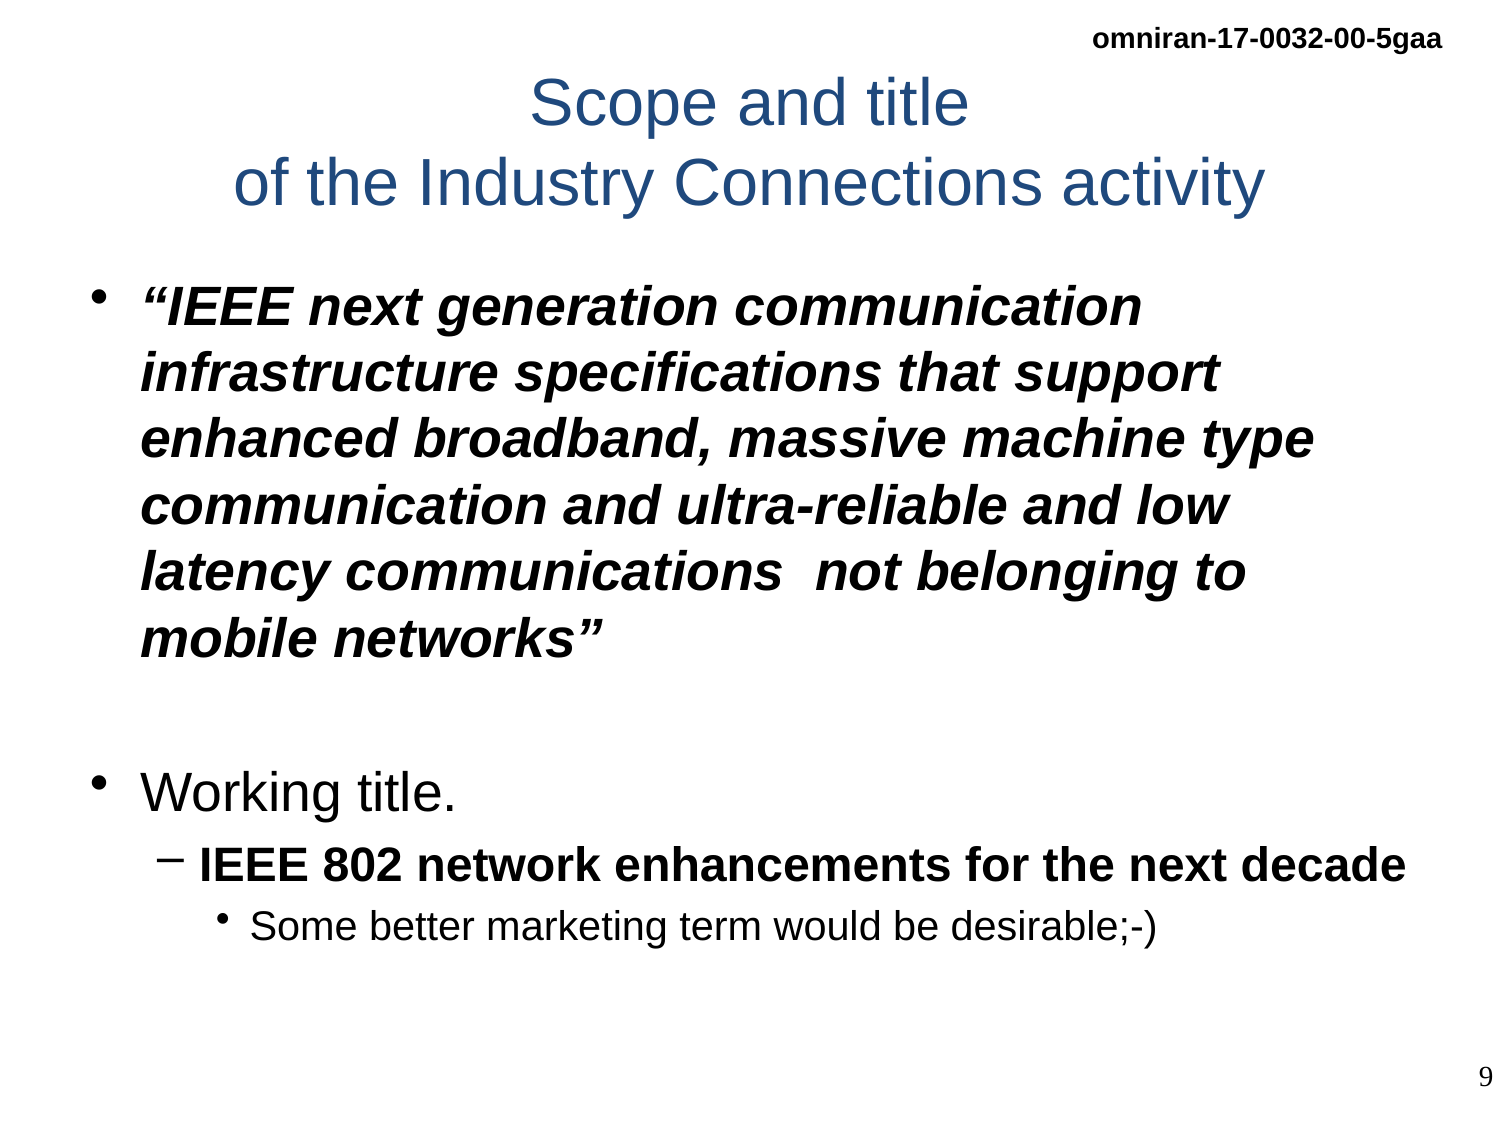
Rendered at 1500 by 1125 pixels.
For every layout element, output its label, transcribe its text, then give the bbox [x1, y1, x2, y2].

list “IEEE next generation communication infrastructure specifications that support enhanced broadband, massive machine type communication and ultra-reliable and low latency communications not belonging to mobile networks” Working title. IEEE 802 network enhancements for the next decade Some better marketing term would be desirable;-) [75, 262, 1425, 1005]
title Scope and title of the Industry Connections activity [75, 45, 1425, 233]
